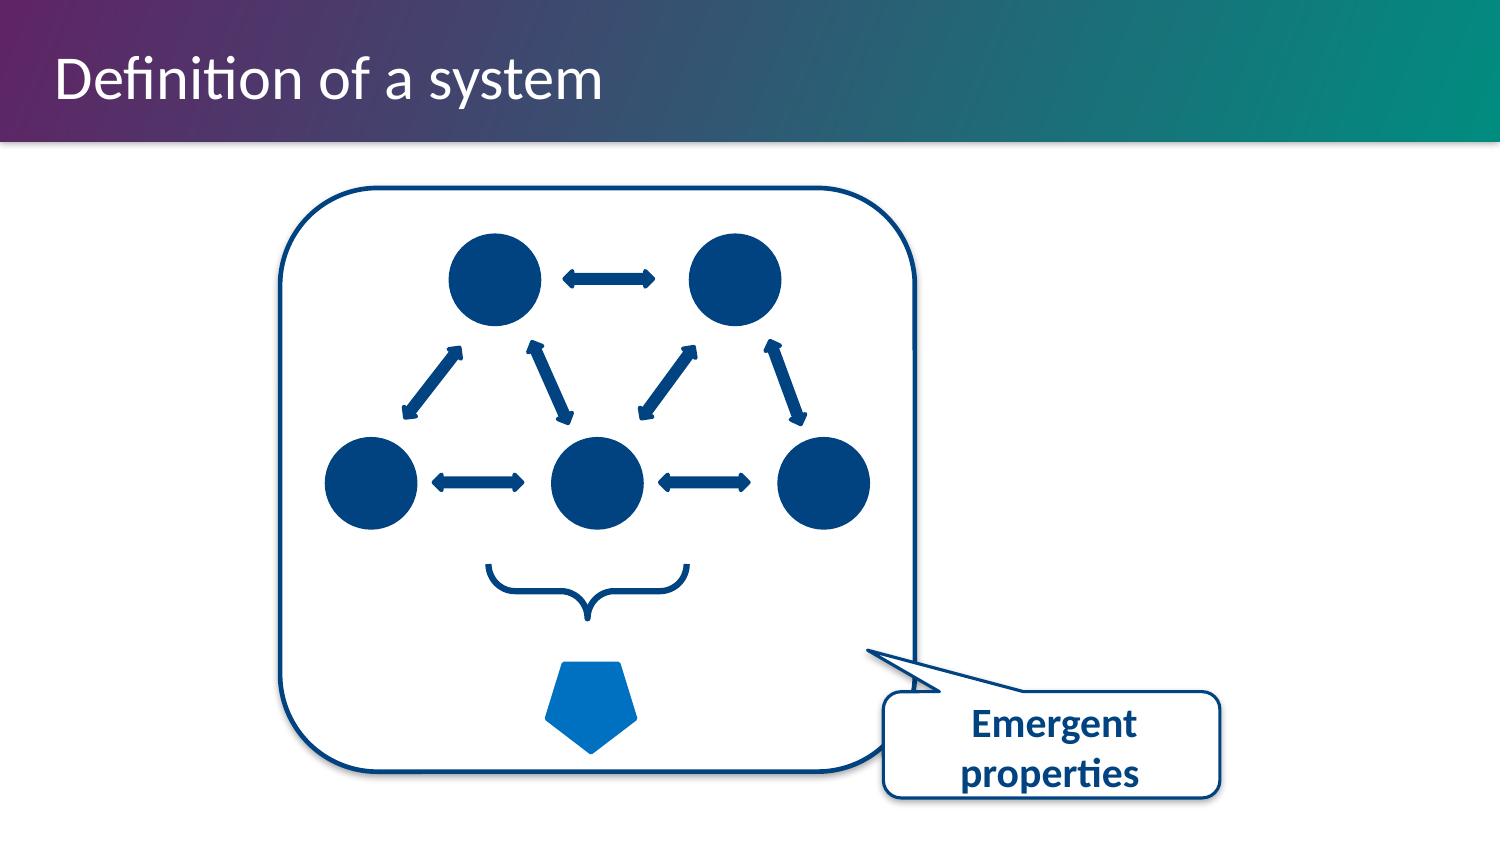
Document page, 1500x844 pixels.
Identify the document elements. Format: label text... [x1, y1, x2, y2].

title Definition of a system [55, 43, 1448, 106]
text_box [279, 187, 1221, 805]
